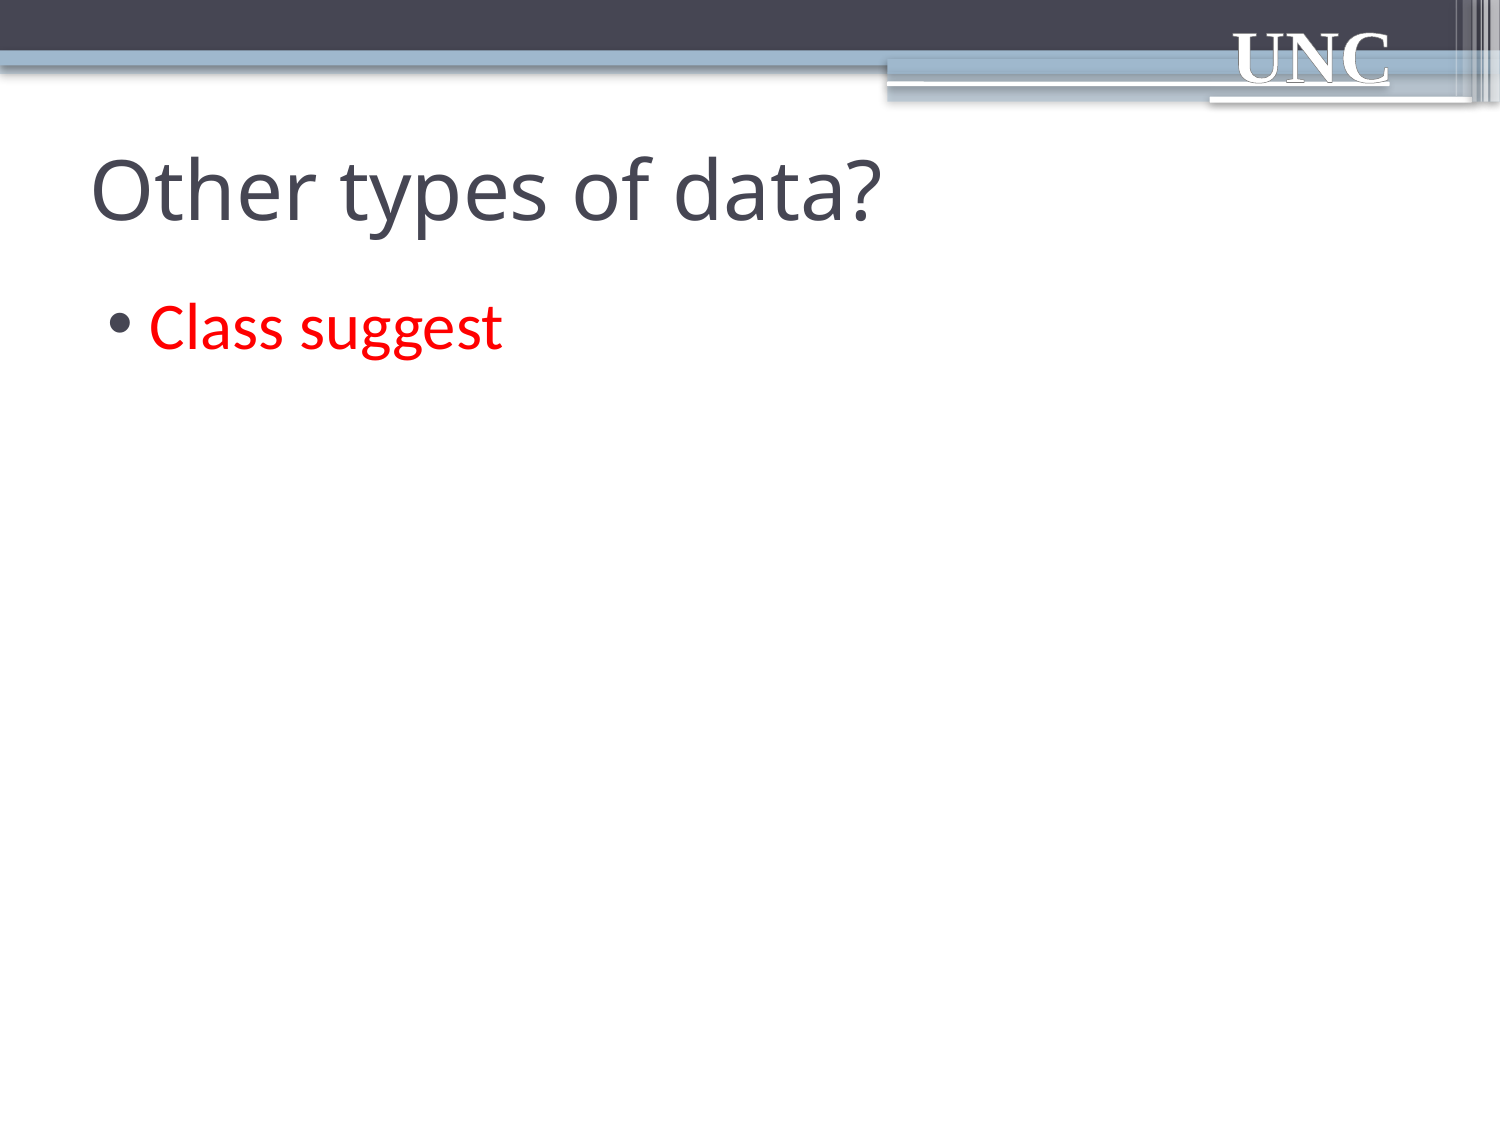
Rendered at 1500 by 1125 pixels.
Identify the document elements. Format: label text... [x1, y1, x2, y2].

title Other types of data? [75, 99, 1425, 275]
list Class suggest [75, 275, 1425, 1066]
